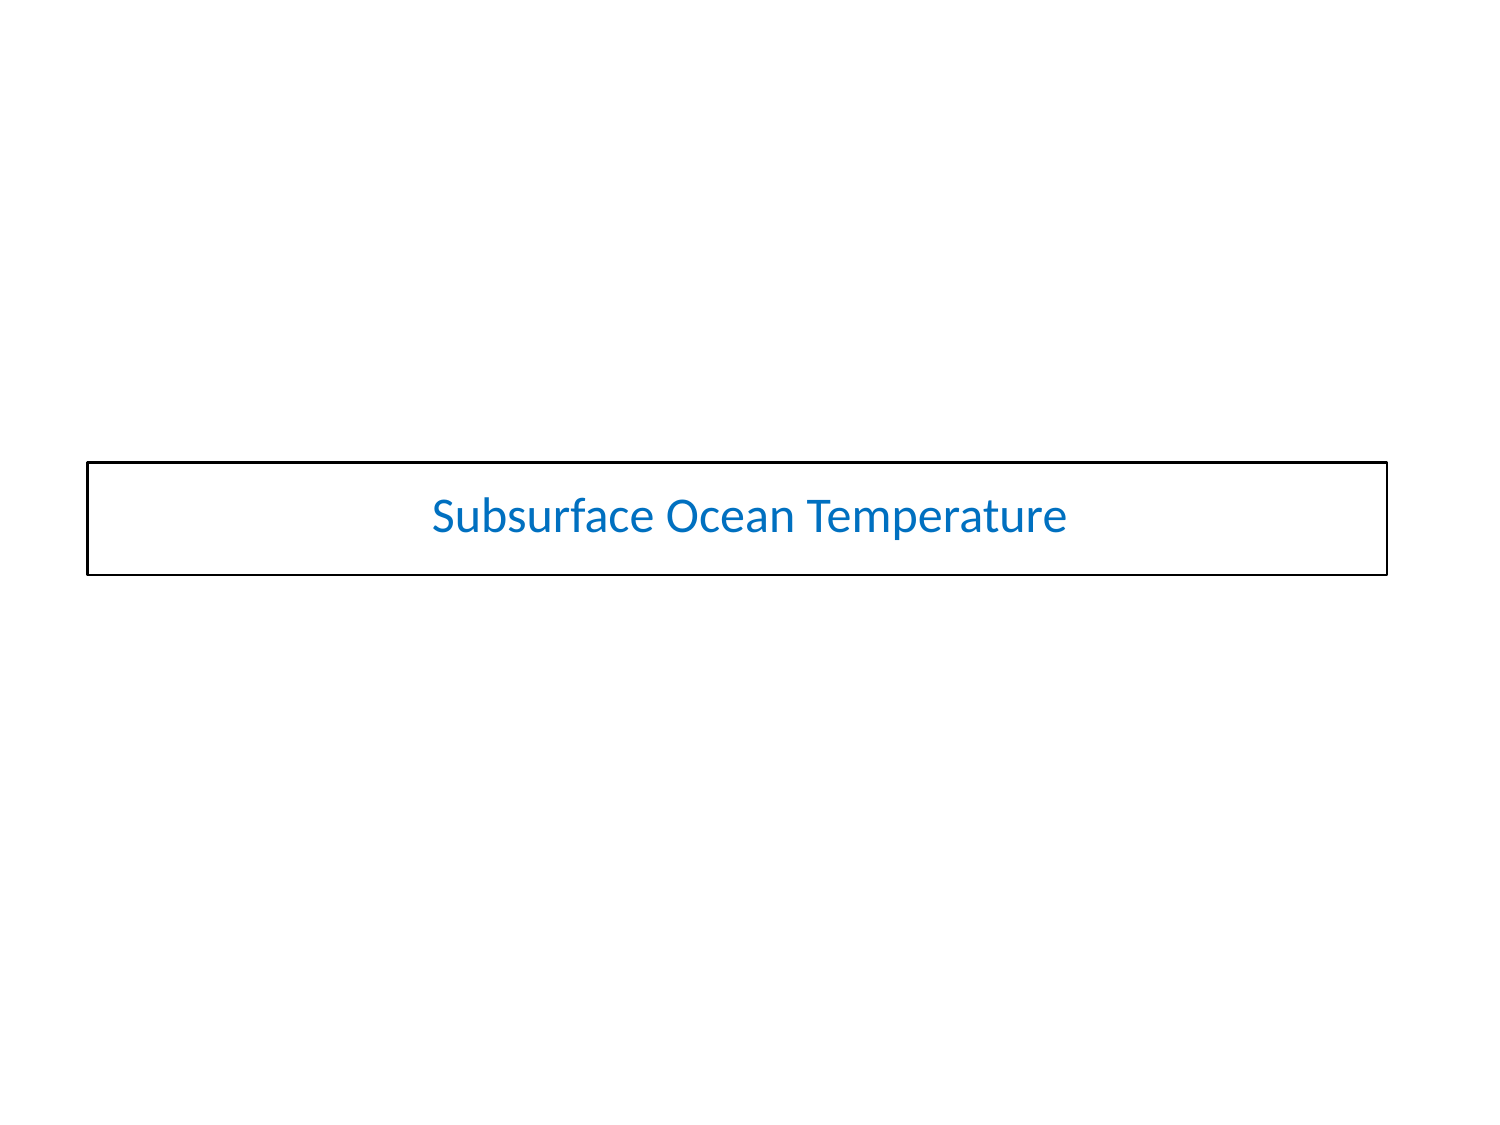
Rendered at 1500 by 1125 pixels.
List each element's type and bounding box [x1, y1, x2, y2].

text_box [87, 462, 1388, 576]
